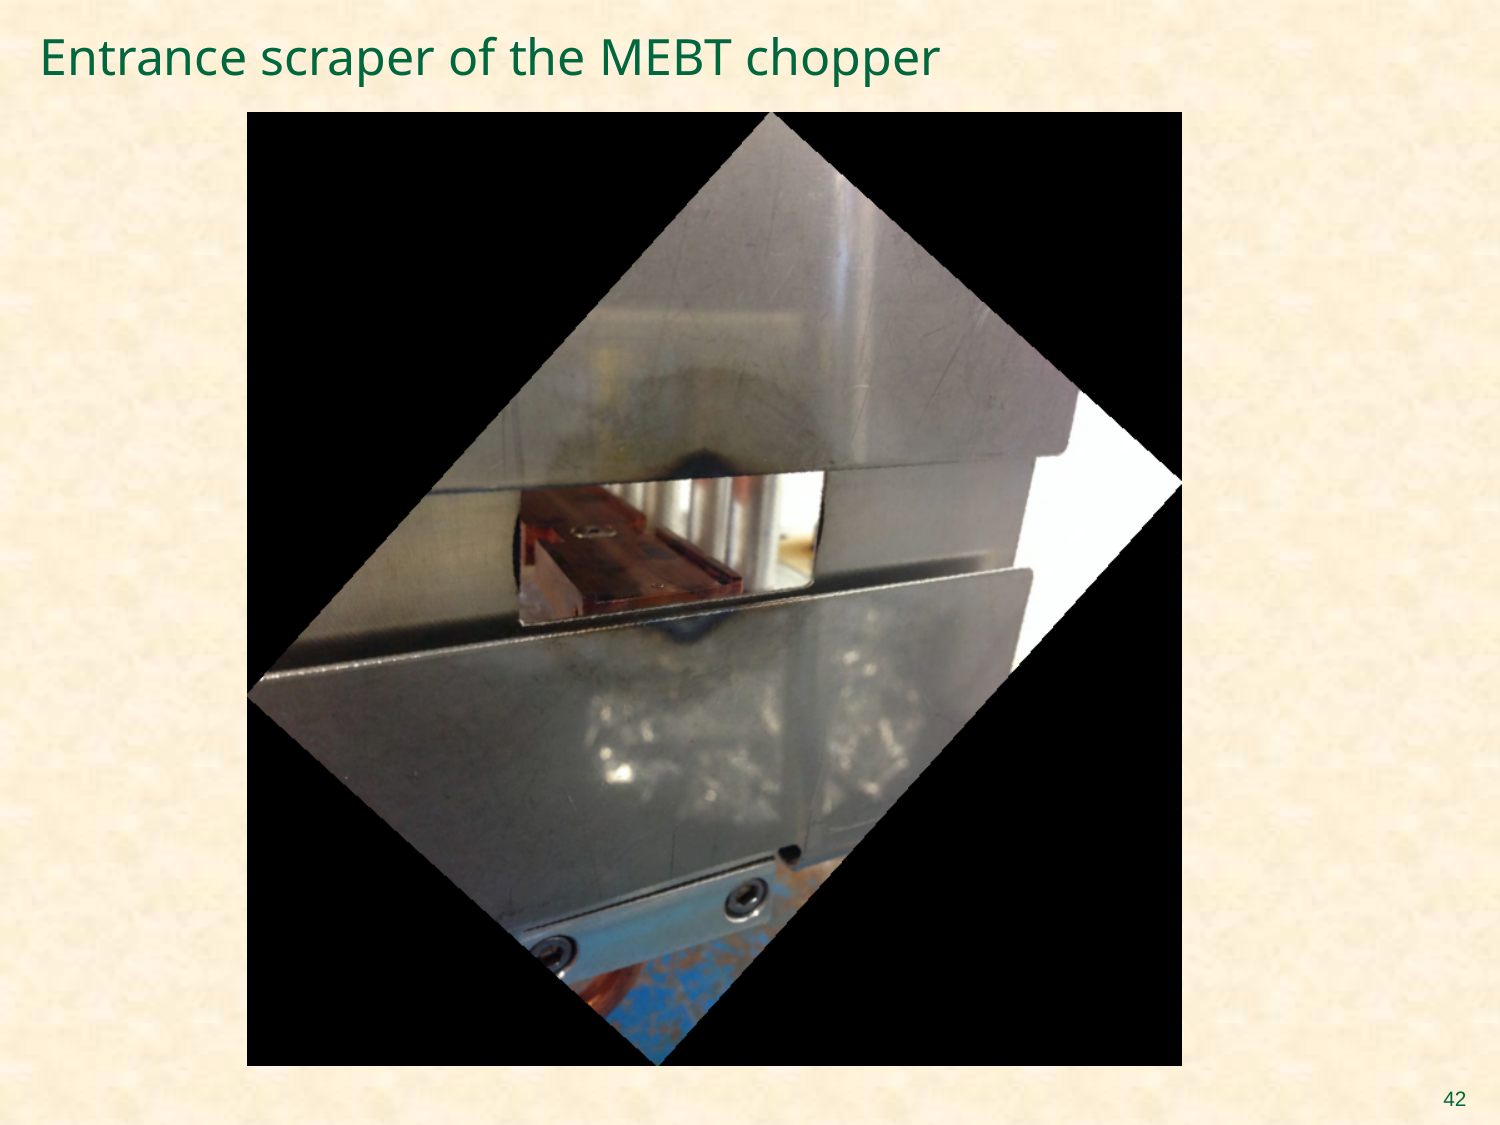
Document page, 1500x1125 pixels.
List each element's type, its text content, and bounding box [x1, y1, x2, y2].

picture [0, 0, 1500, 1125]
title Entrance scraper of the MEBT chopper [24, 0, 1375, 124]
slide_number 42 [1168, 1078, 1482, 1125]
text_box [247, 112, 1181, 1065]
